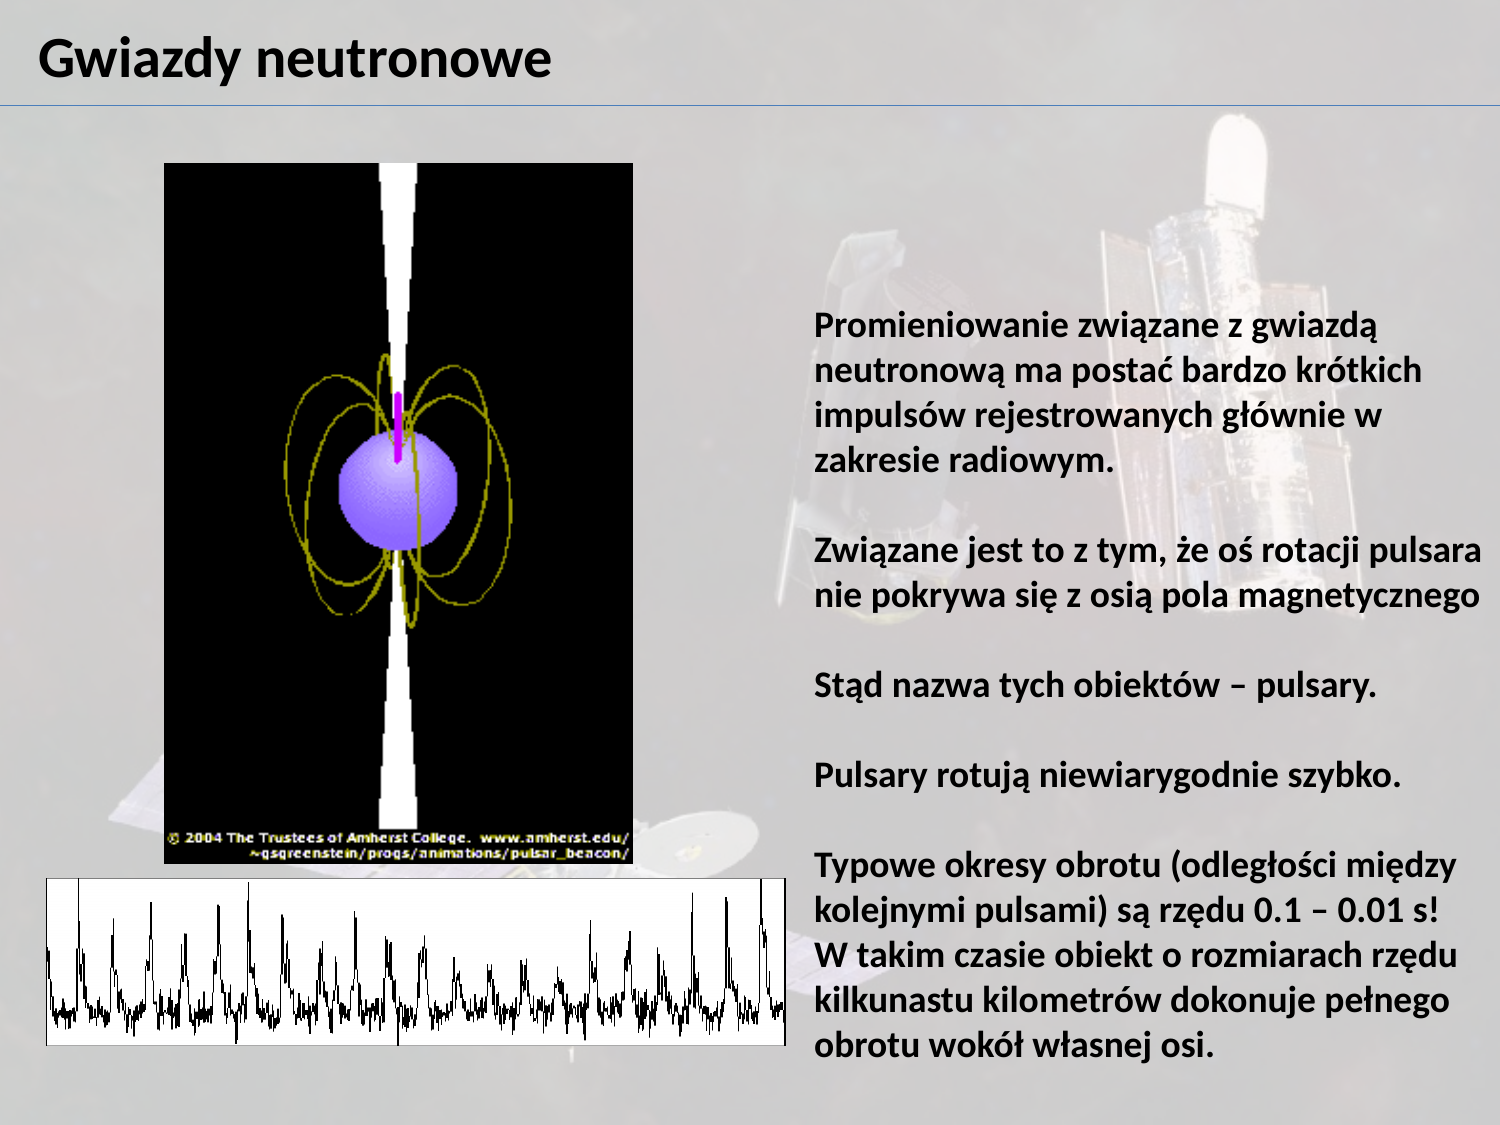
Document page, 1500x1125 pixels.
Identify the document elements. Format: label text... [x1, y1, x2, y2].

picture [163, 163, 633, 864]
picture [46, 878, 786, 1047]
text_box Gwiazdy neutronowe [23, 11, 1477, 97]
text_box Promieniowanie związane z gwiazdą neutronową ma postać bardzo krótkich impulsów rejestrowanych głównie w zakresie radiowym. Związane jest to z tym, że oś rotacji pulsara nie pokrywa się z osią pola magnetycznego Stąd nazwa tych obiektów – pulsary. Pulsary rotują niewiarygodnie szybko. Typowe okresy obrotu (odległości między kolejnymi pulsami) są rzędu 0.1 – 0.01 s! W takim czasie obiekt o rozmiarach rzędu kilkunastu kilometrów dokonuje pełnego obrotu wokół własnej osi. [799, 292, 1499, 1073]
